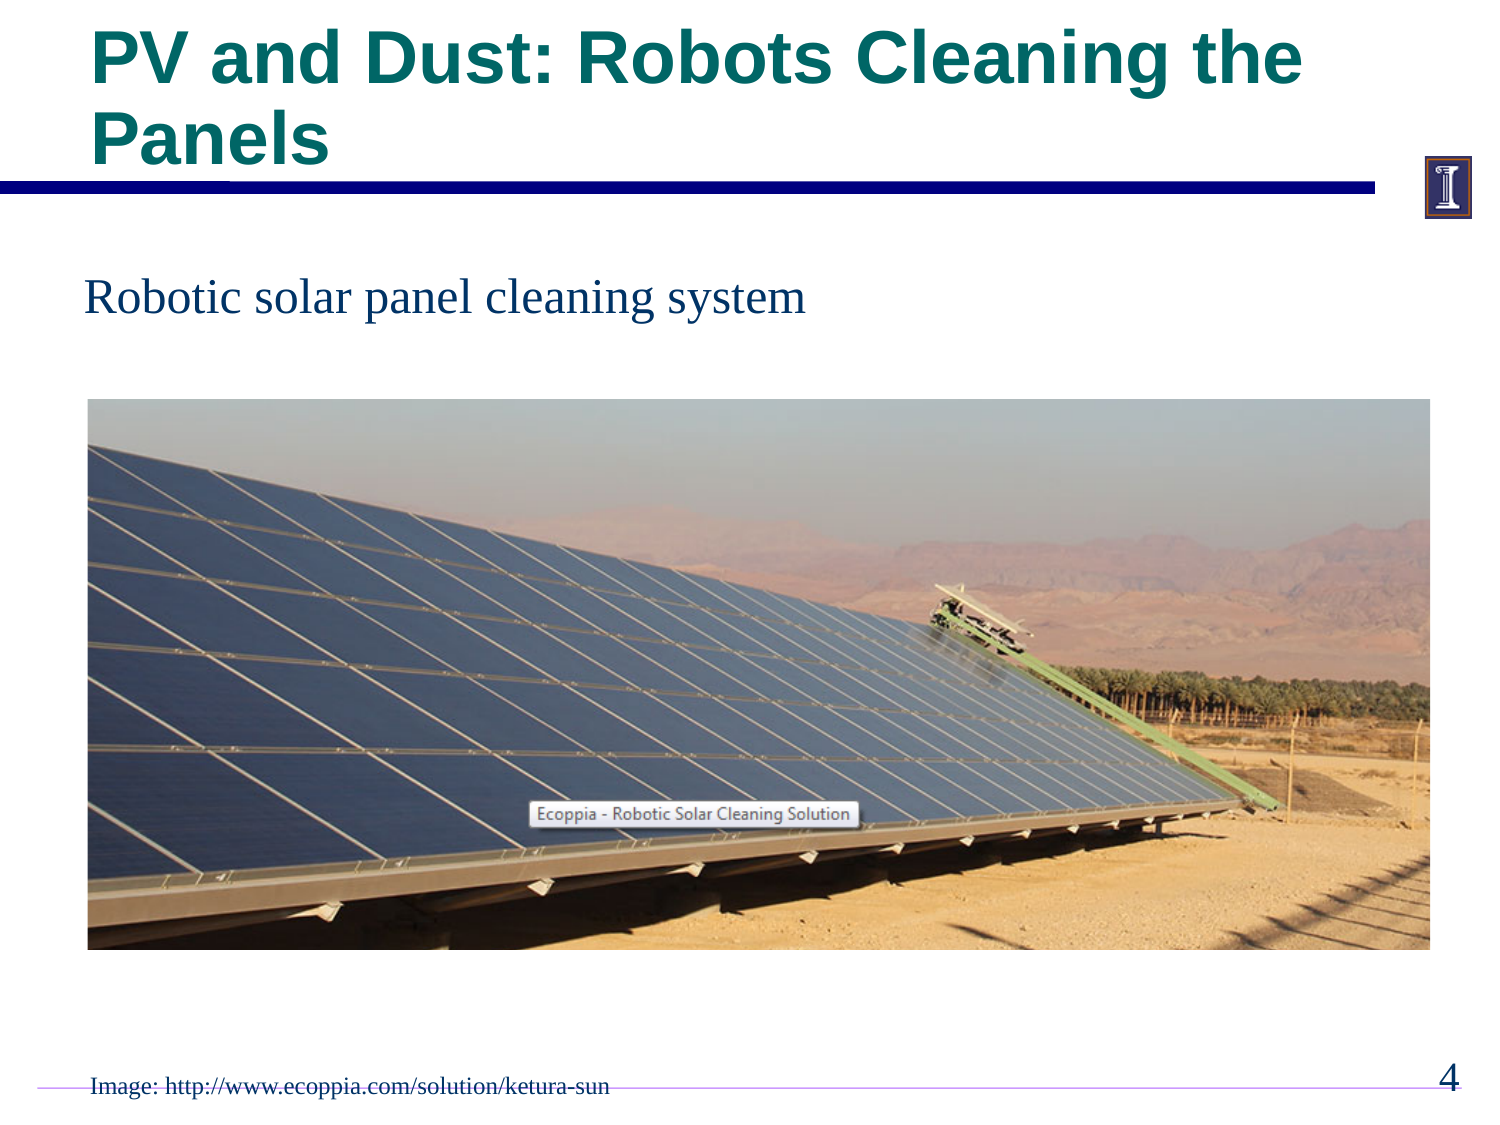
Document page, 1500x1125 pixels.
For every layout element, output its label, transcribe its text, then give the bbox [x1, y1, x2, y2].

picture [87, 399, 1431, 951]
text_box Robotic solar panel cleaning system [68, 255, 1398, 331]
slide_number 3 [1162, 1037, 1476, 1113]
picture [1424, 156, 1472, 219]
text_box Image: http://www.ecoppia.com/solution/ketura-sun [74, 1062, 825, 1108]
title PV and Dust: Robots Cleaning the Panels [74, 12, 1388, 188]
